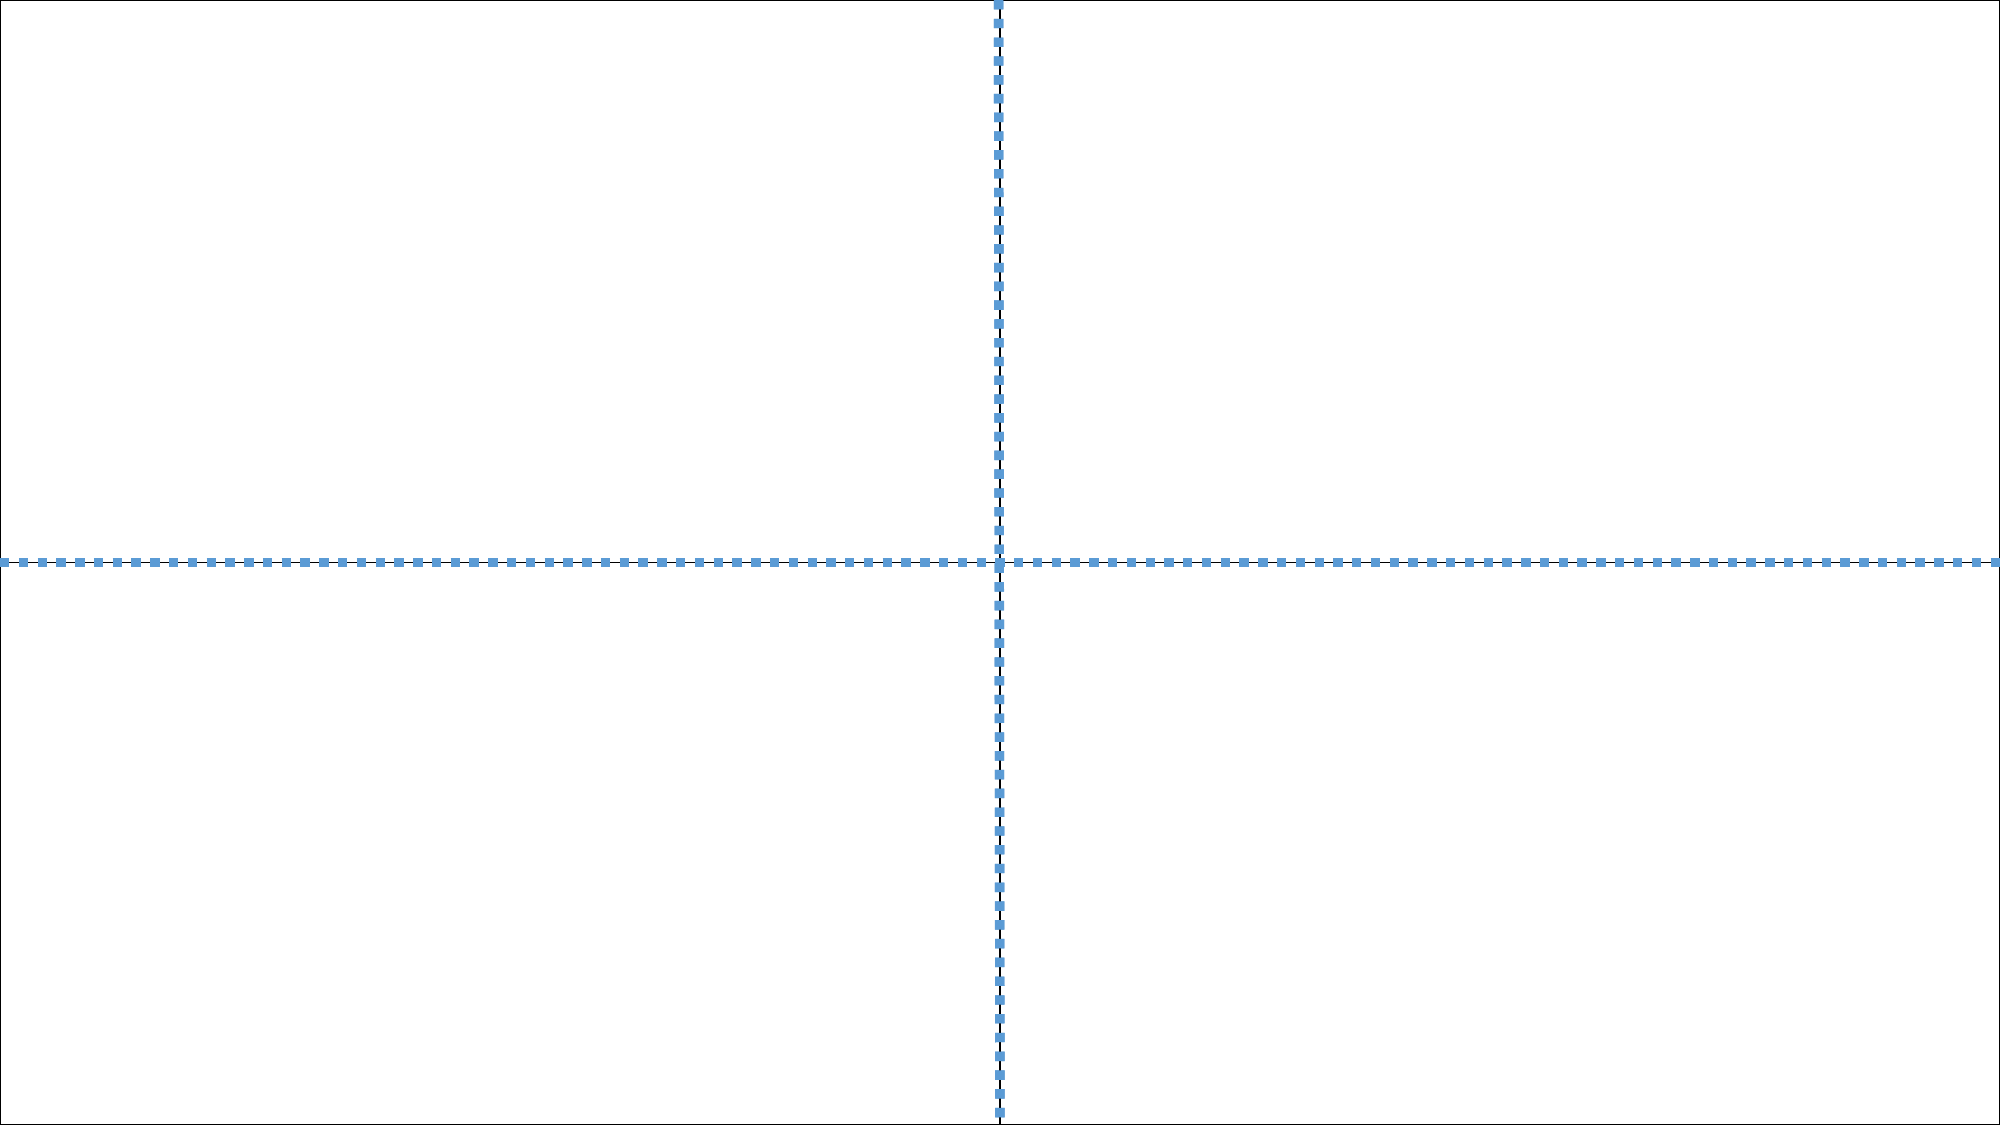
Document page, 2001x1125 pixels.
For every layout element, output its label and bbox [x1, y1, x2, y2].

table_header [1, 1, 998, 562]
table_cell [1, 563, 998, 1124]
table_cell [1001, 563, 1999, 1124]
table_header [1001, 1, 1999, 562]
